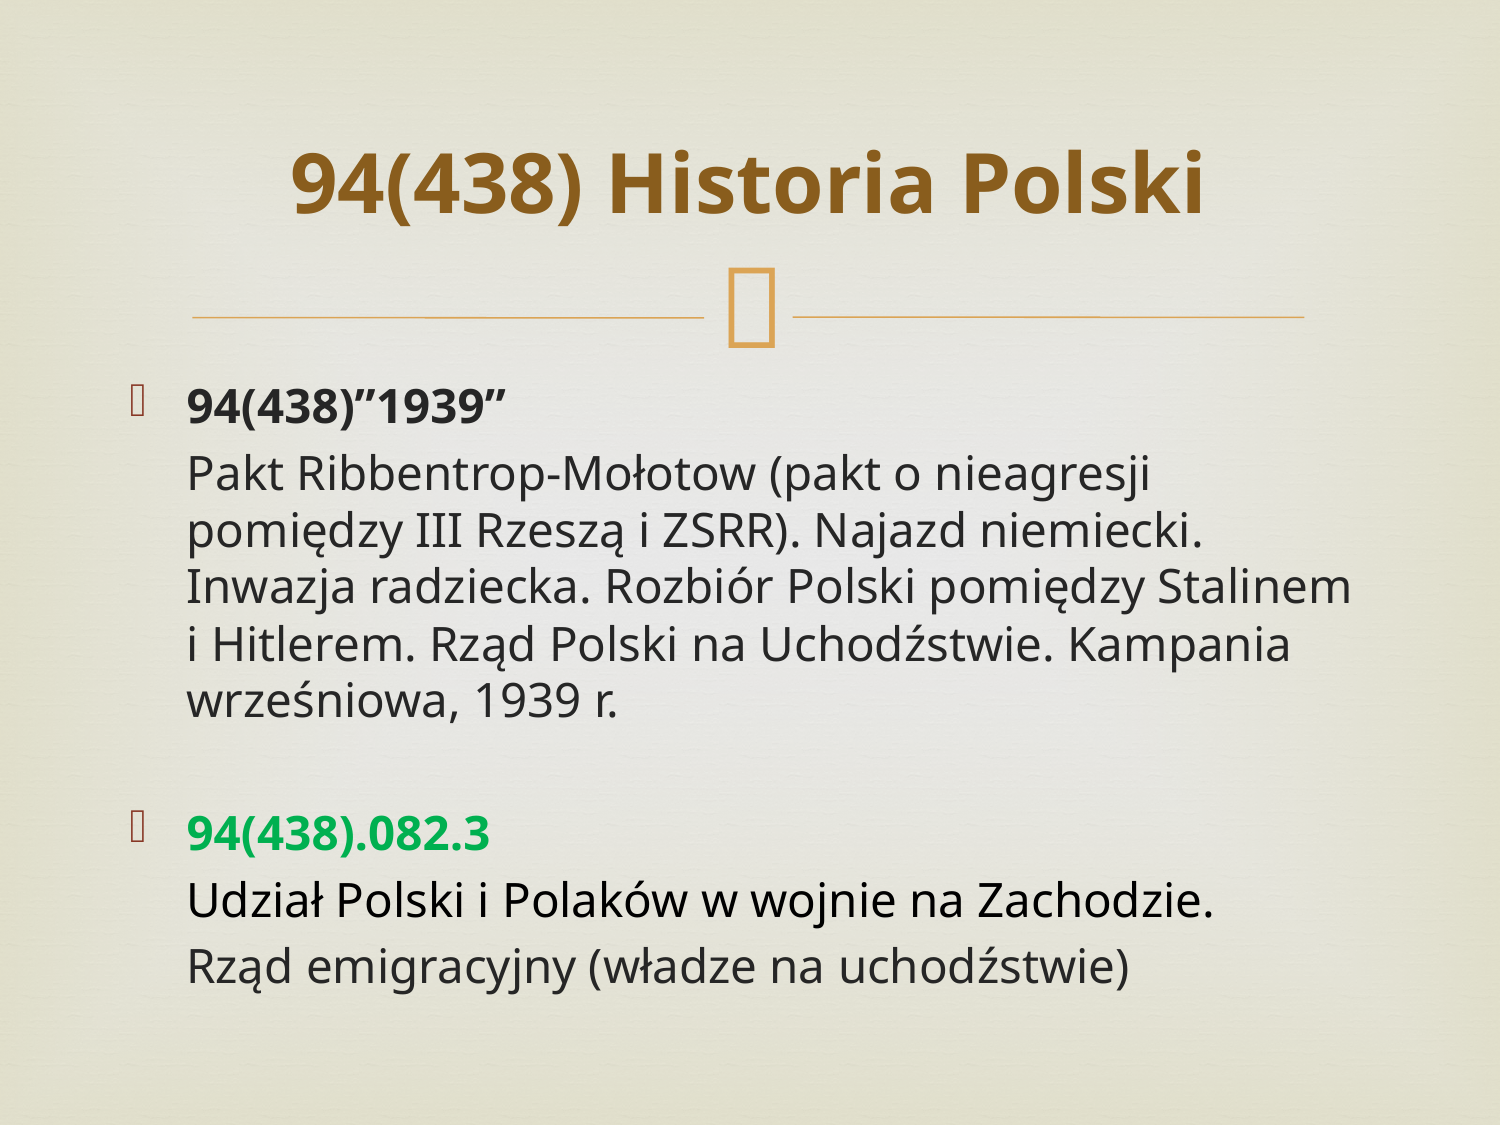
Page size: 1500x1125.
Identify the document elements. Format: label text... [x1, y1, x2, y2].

list 94(438)”1939” Pakt Ribbentrop-Mołotow (pakt o nieagresji pomiędzy III Rzeszą i ZSRR). Najazd niemiecki. Inwazja radziecka. Rozbiór Polski pomiędzy Stalinem i Hitlerem. Rząd Polski na Uchodźstwie. Kampania wrześniowa, 1939 r. 94(438).082.3 Udział Polski i Polaków w wojnie na Zachodzie. Rząd emigracyjny (władze na uchodźstwie) [114, 368, 1386, 1005]
title 94(438) Historia Polski [112, 93, 1386, 267]
